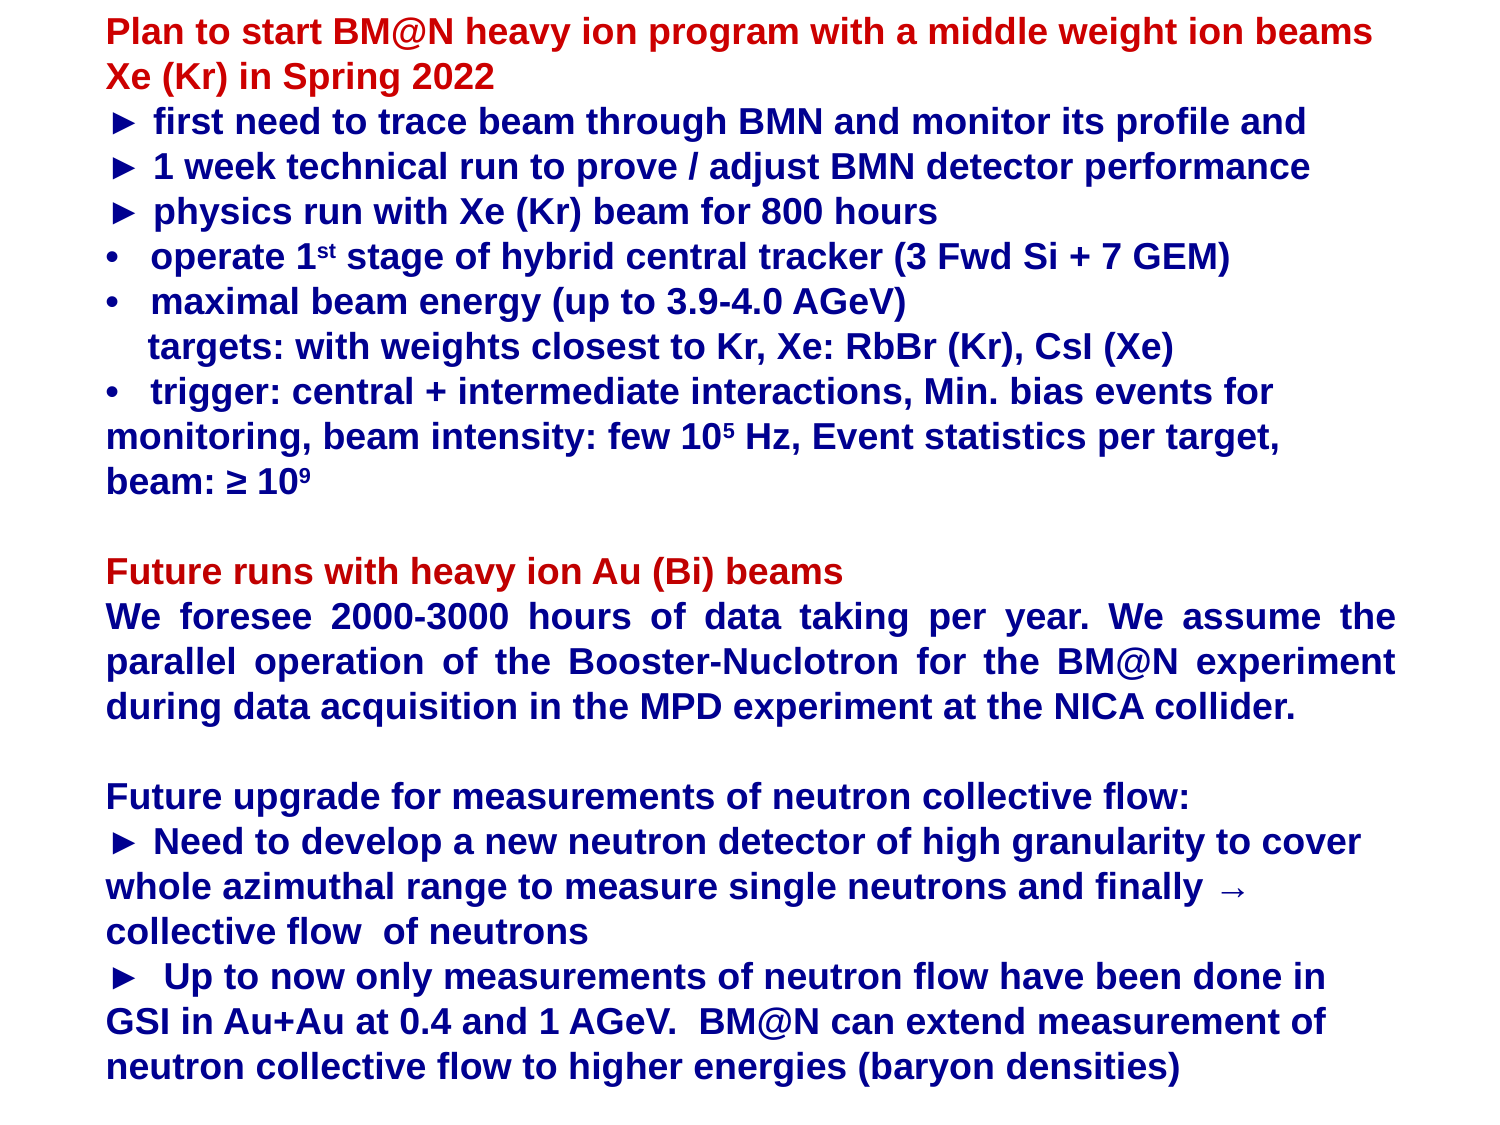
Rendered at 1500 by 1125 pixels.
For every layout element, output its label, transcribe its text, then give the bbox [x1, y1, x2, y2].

text_box Plan to start BM@N heavy ion program with a middle weight ion beams Xe (Kr) in Spring 2022 ► first need to trace beam through BMN and monitor its profile and ► 1 week technical run to prove / adjust BMN detector performance ► physics run with Xe (Kr) beam for 800 hours • operate 1st stage of hybrid central tracker (3 Fwd Si + 7 GEM) • maximal beam energy (up to 3.9-4.0 AGeV) targets: with weights closest to Kr, Xe: RbBr (Kr), CsI (Xe) • trigger: central + intermediate interactions, Min. bias events for monitoring, beam intensity: few 105 Hz, Event statistics per target, beam: ≥ 109 Future runs with heavy ion Au (Bi) beams We foresee 2000-3000 hours of data taking per year. We assume the parallel operation of the Booster-Nuclotron for the BM@N experiment during data acquisition in the MPD experiment at the NICA collider. Future upgrade for measurements of neutron collective flow: ► Need to develop a new neutron detector of high granularity to cover whole azimuthal range to measure single neutrons and finally → collective flow of neutrons ► Up to now only measurements of neutron flow have been done in GSI in Au+Au at 0.4 and 1 AGeV. BM@N can extend measurement of neutron collective flow to higher energies (baryon densities) [90, 0, 1412, 1095]
